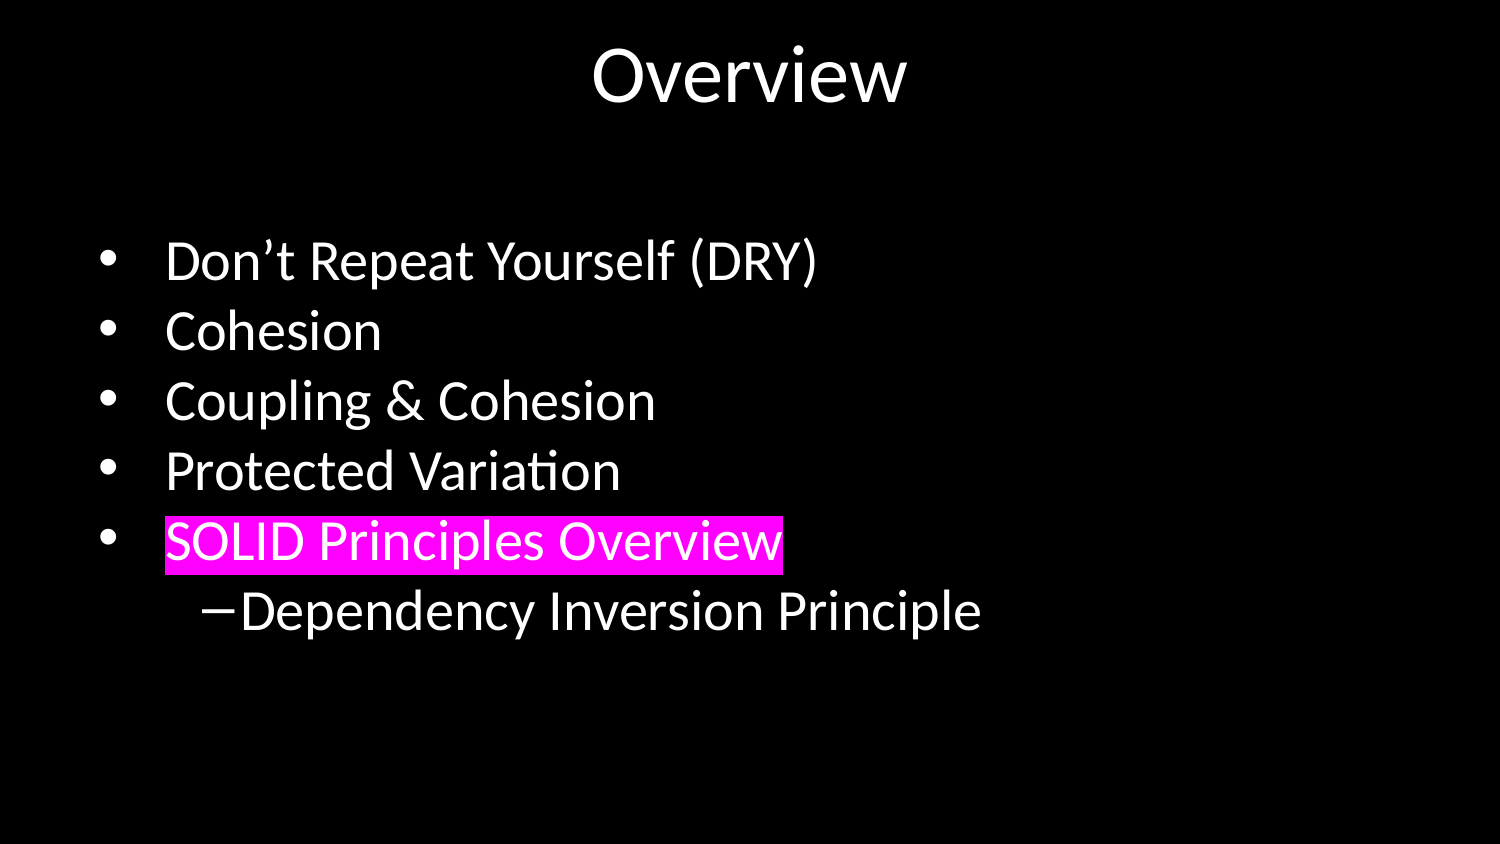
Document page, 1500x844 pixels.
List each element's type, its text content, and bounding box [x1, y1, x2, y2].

list Don’t Repeat Yourself (DRY) Cohesion Coupling & Cohesion Protected Variation SOLID Principles Overview Dependency Inversion Principle [75, 104, 1425, 740]
title Overview [75, 48, 1425, 104]
